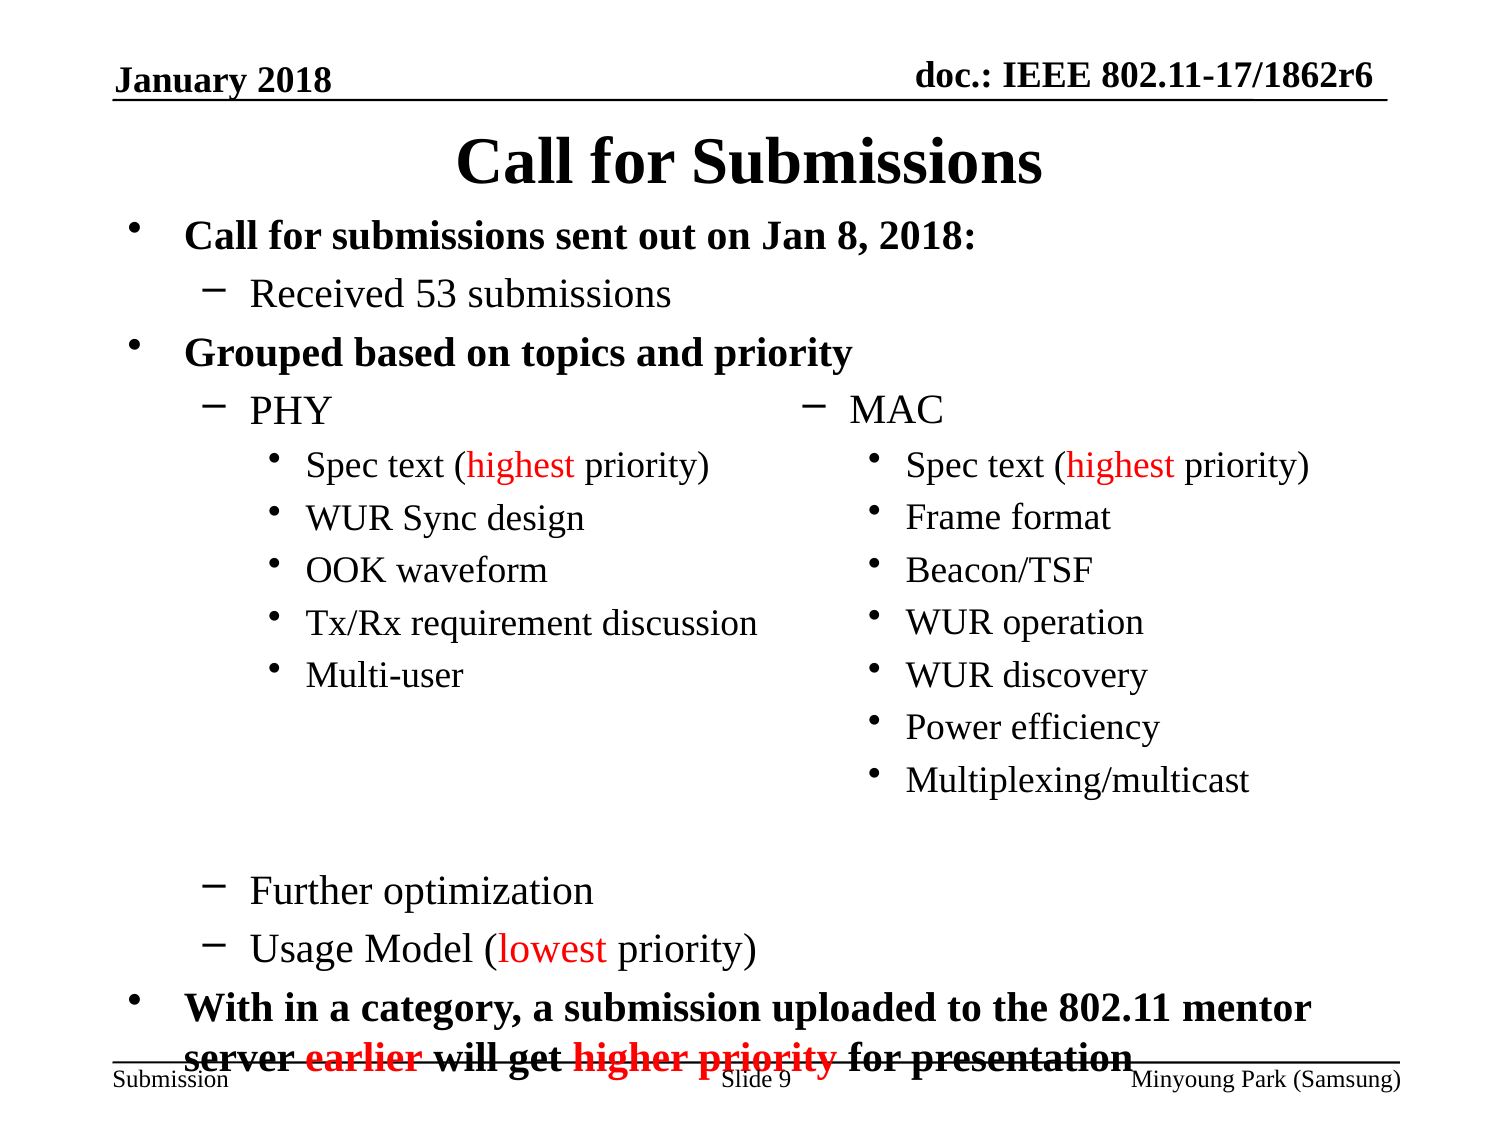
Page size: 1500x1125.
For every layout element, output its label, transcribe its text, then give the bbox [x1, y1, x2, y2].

list Call for submissions sent out on Jan 8, 2018: Received 53 submissions Grouped based on topics and priority PHY Spec text (highest priority) WUR Sync design OOK waveform Tx/Rx requirement discussion Multi-user Further optimization Usage Model (lowest priority) With in a category, a submission uploaded to the 802.11 mentor server earlier will get higher priority for presentation [112, 200, 1438, 1063]
title Call for Submissions [112, 112, 1388, 200]
footer Minyoung Park (Samsung) [949, 1061, 1402, 1093]
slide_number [114, 54, 335, 101]
slide_number Slide 9 [712, 1061, 800, 1093]
text_box MAC Spec text (highest priority) Frame format Beacon/TSF WUR operation WUR discovery Power efficiency Multiplexing/multicast [712, 374, 1463, 808]
